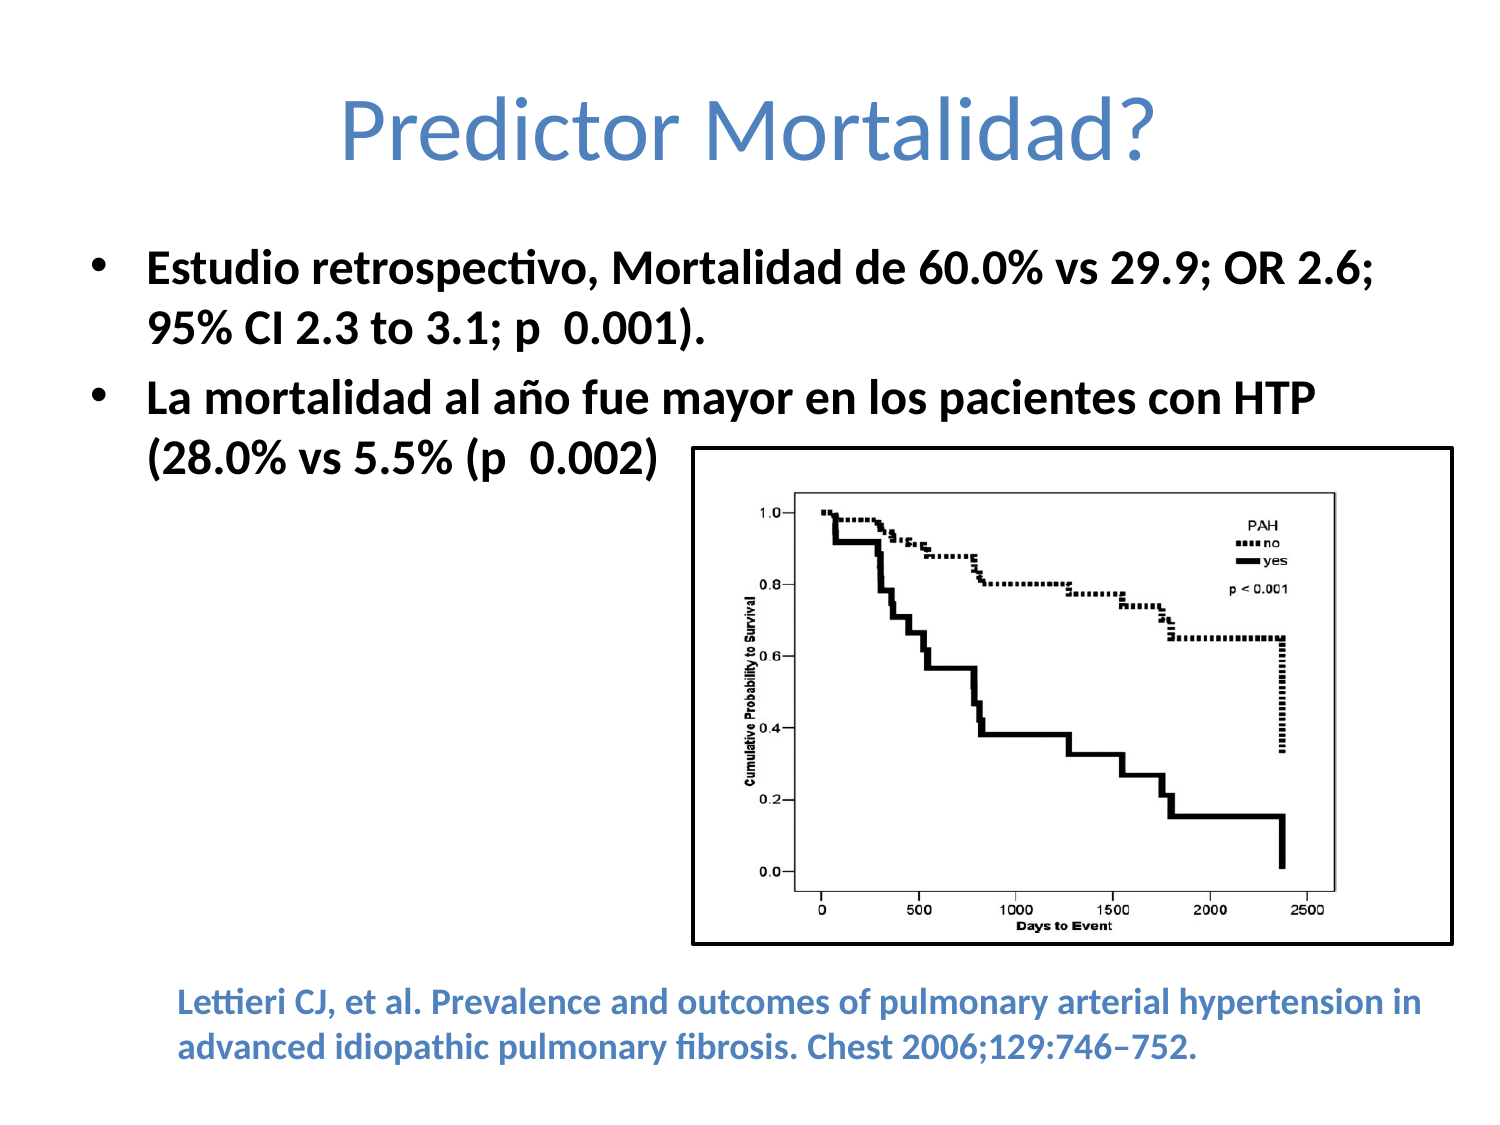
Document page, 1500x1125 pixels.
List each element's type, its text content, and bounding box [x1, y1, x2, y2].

title Predictor Mortalidad? [75, 30, 1425, 218]
text_box Lettieri CJ, et al. Prevalence and outcomes of pulmonary arterial hypertension in advanced idiopathic pulmonary fibrosis. Chest 2006;129:746–752. [162, 969, 1450, 1075]
picture [694, 449, 1451, 943]
list Estudio retrospectivo, Mortalidad de 60.0% vs 29.9; OR 2.6; 95% CI 2.3 to 3.1; p 0.001). La mortalidad al año fue mayor en los pacientes con HTP (28.0% vs 5.5% (p 0.002) [75, 227, 1425, 970]
